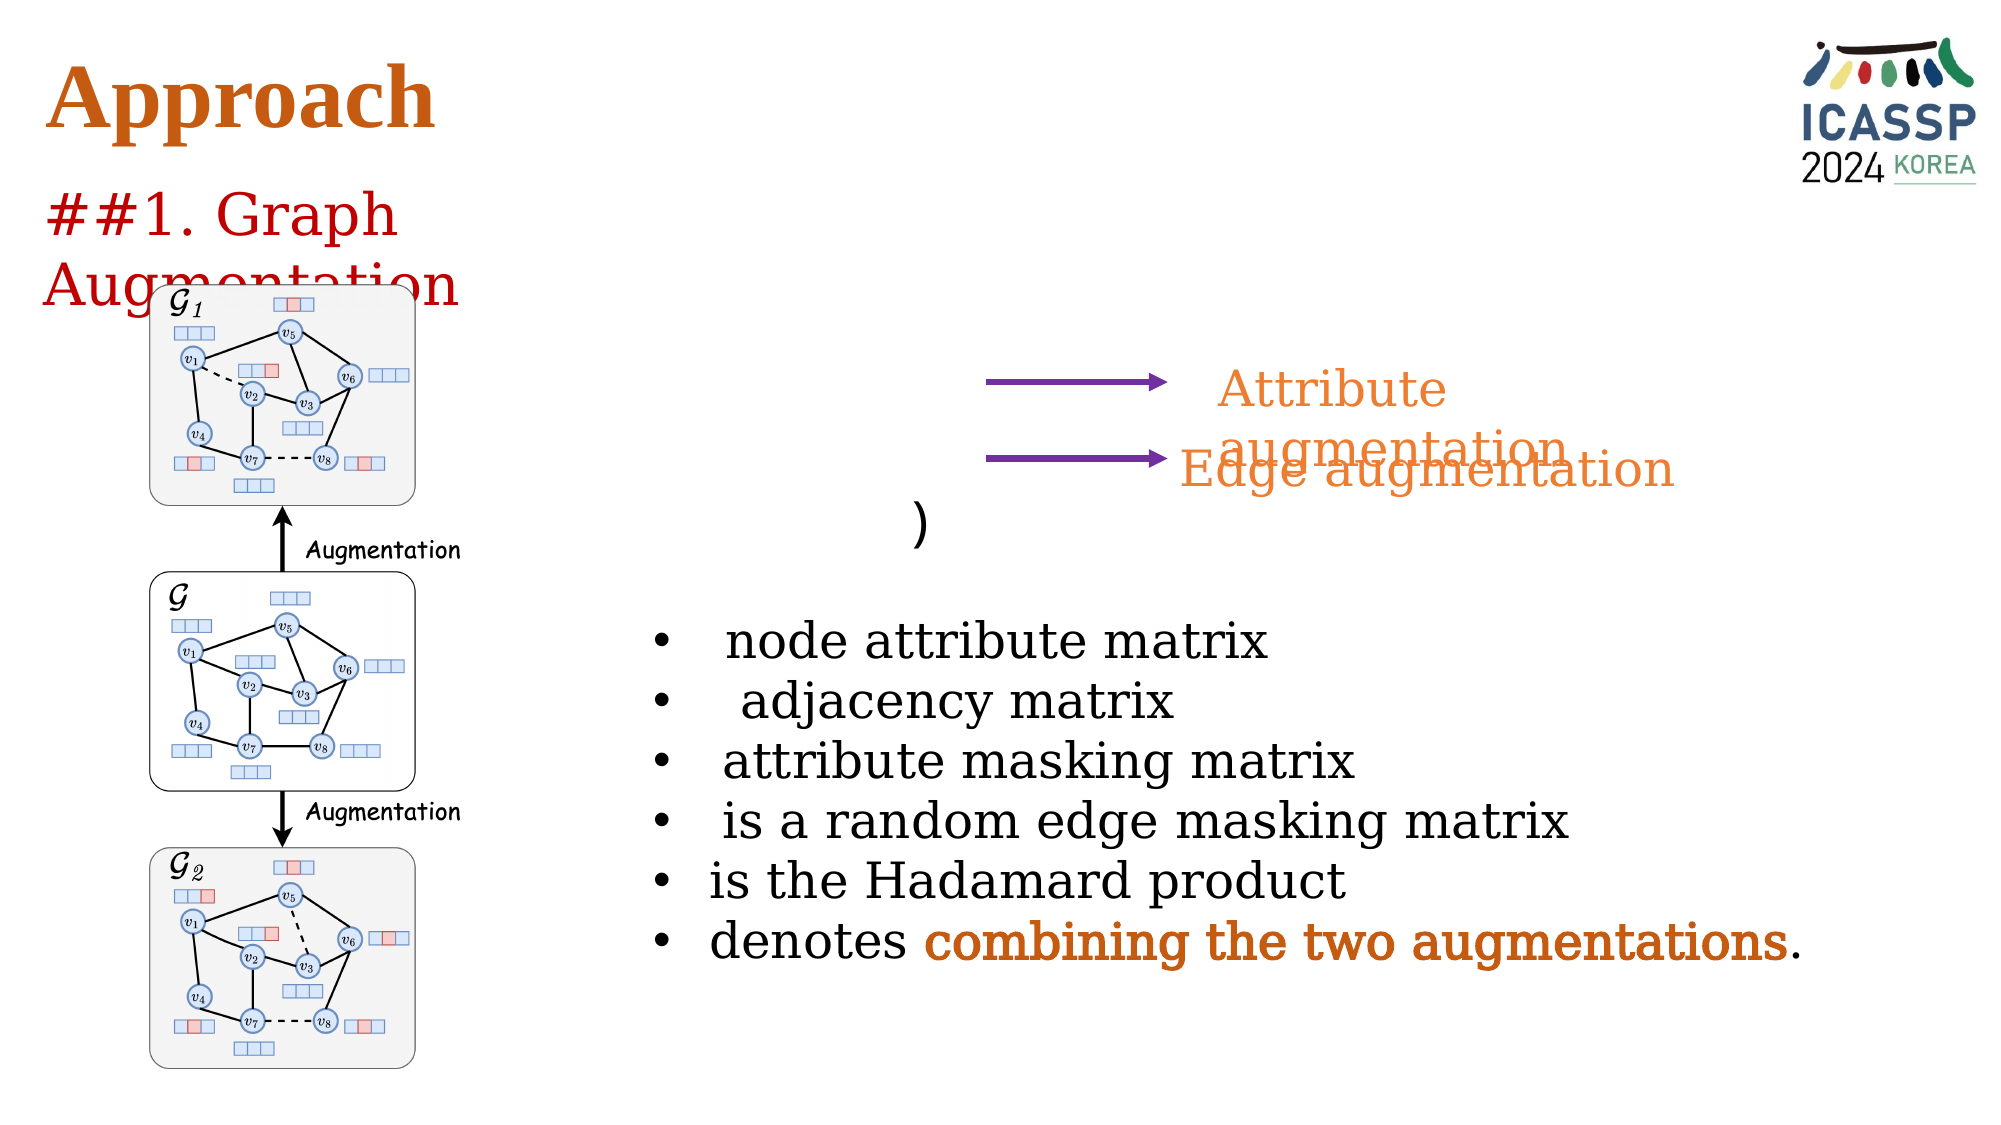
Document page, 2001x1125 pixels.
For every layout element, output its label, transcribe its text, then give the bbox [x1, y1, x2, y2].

picture [1778, 0, 2000, 222]
text_box Attribute augmentation [1203, 349, 1753, 484]
text_box Approach [30, 28, 452, 154]
text_box ##1. Graph Augmentation [28, 169, 732, 325]
picture [138, 272, 476, 1080]
text_box Edge augmentation [1164, 429, 1691, 505]
